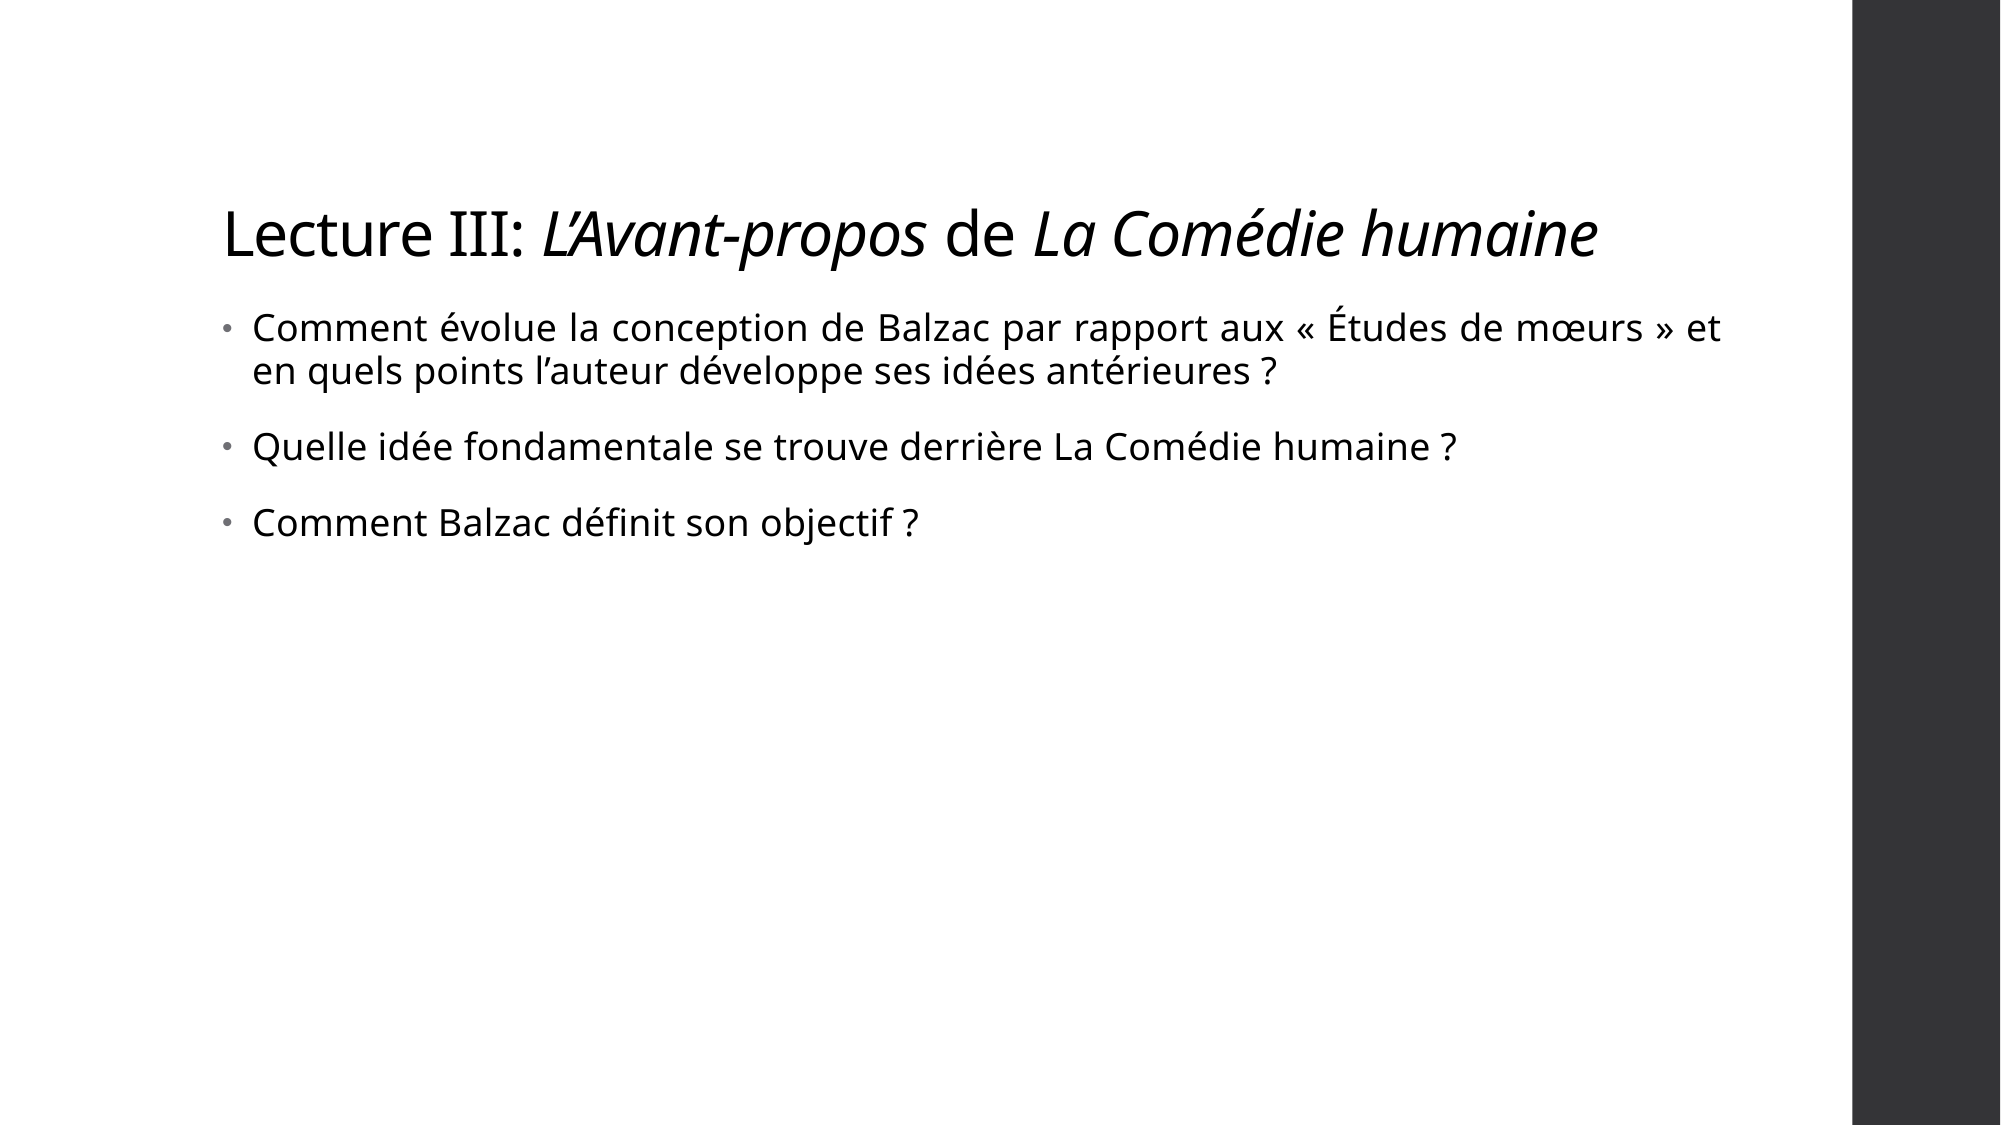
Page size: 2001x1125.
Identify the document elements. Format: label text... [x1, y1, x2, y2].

list Comment évolue la conception de Balzac par rapport aux « Études de mœurs » et en quels points l’auteur développe ses idées antérieures ? Quelle idée fondamentale se trouve derrière La Comédie humaine ? Comment Balzac définit son objectif ? [206, 299, 1739, 1014]
title Lecture III: L’Avant-propos de La Comédie humaine [206, 60, 1797, 278]
